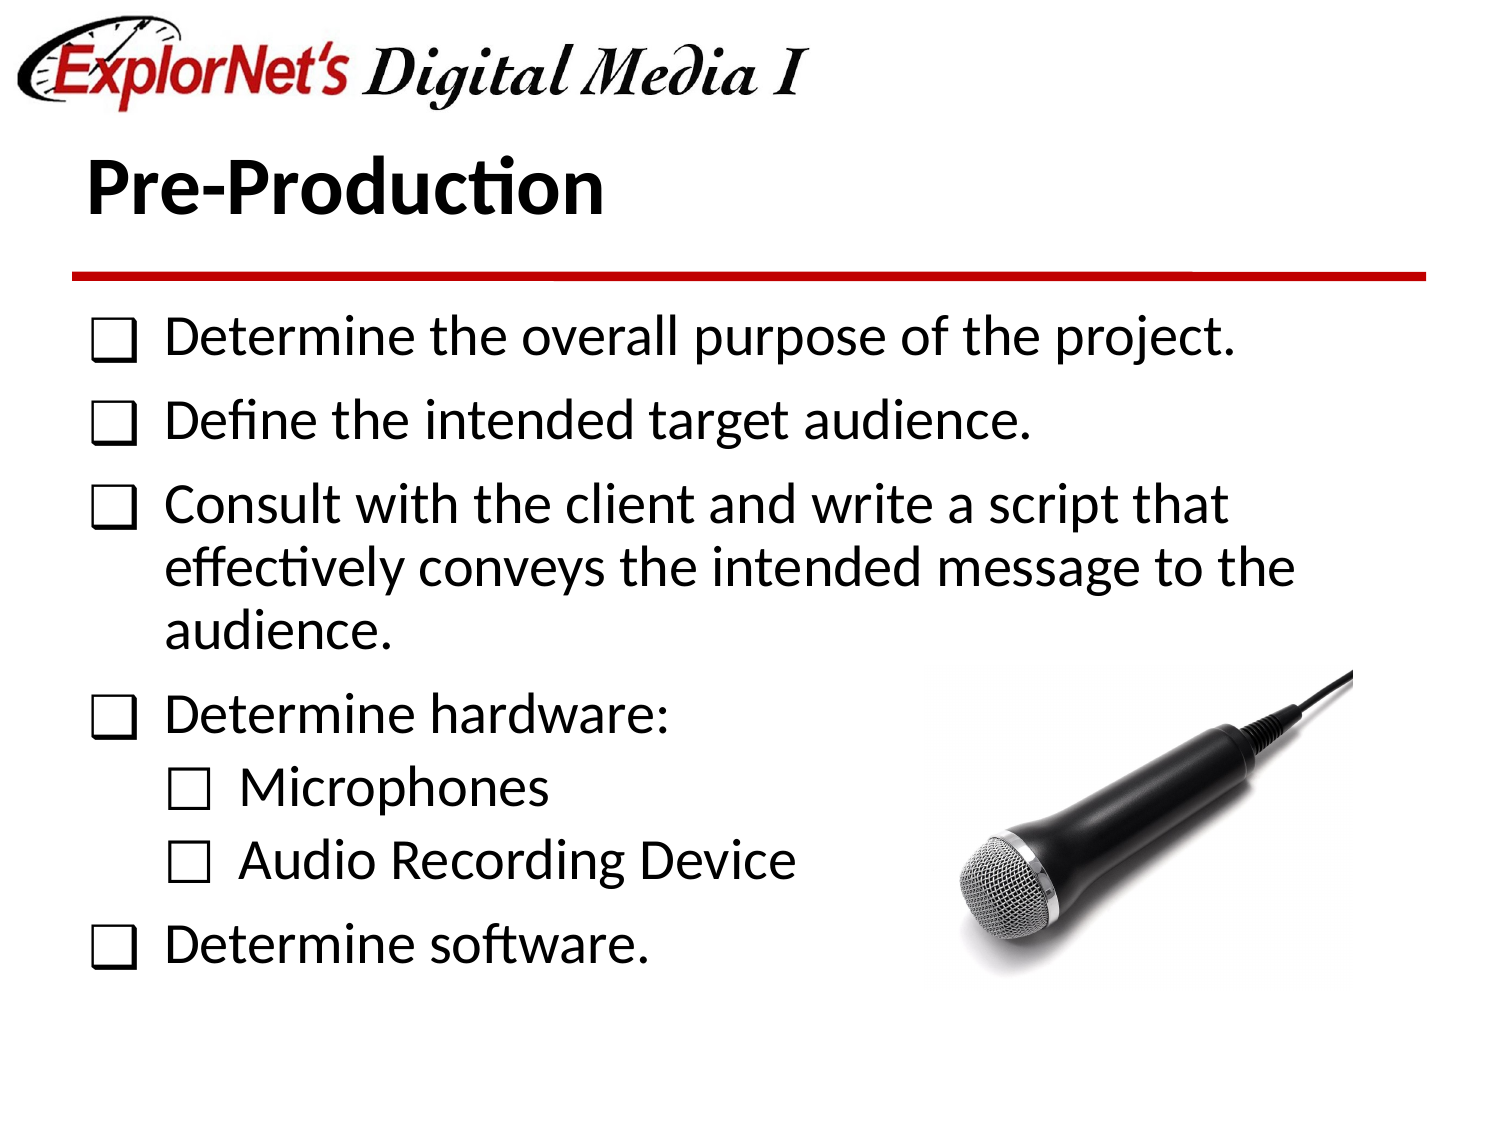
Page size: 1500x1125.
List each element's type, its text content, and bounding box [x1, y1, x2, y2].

title Pre-Production [71, 120, 1429, 255]
picture [924, 665, 1353, 992]
picture [13, 11, 1500, 131]
list Determine the overall purpose of the project. Define the intended target audience. Consult with the client and write a script that effectively conveys the intended message to the audience. Determine hardware: Microphones Audio Recording Device Determine software. [73, 298, 1424, 1011]
